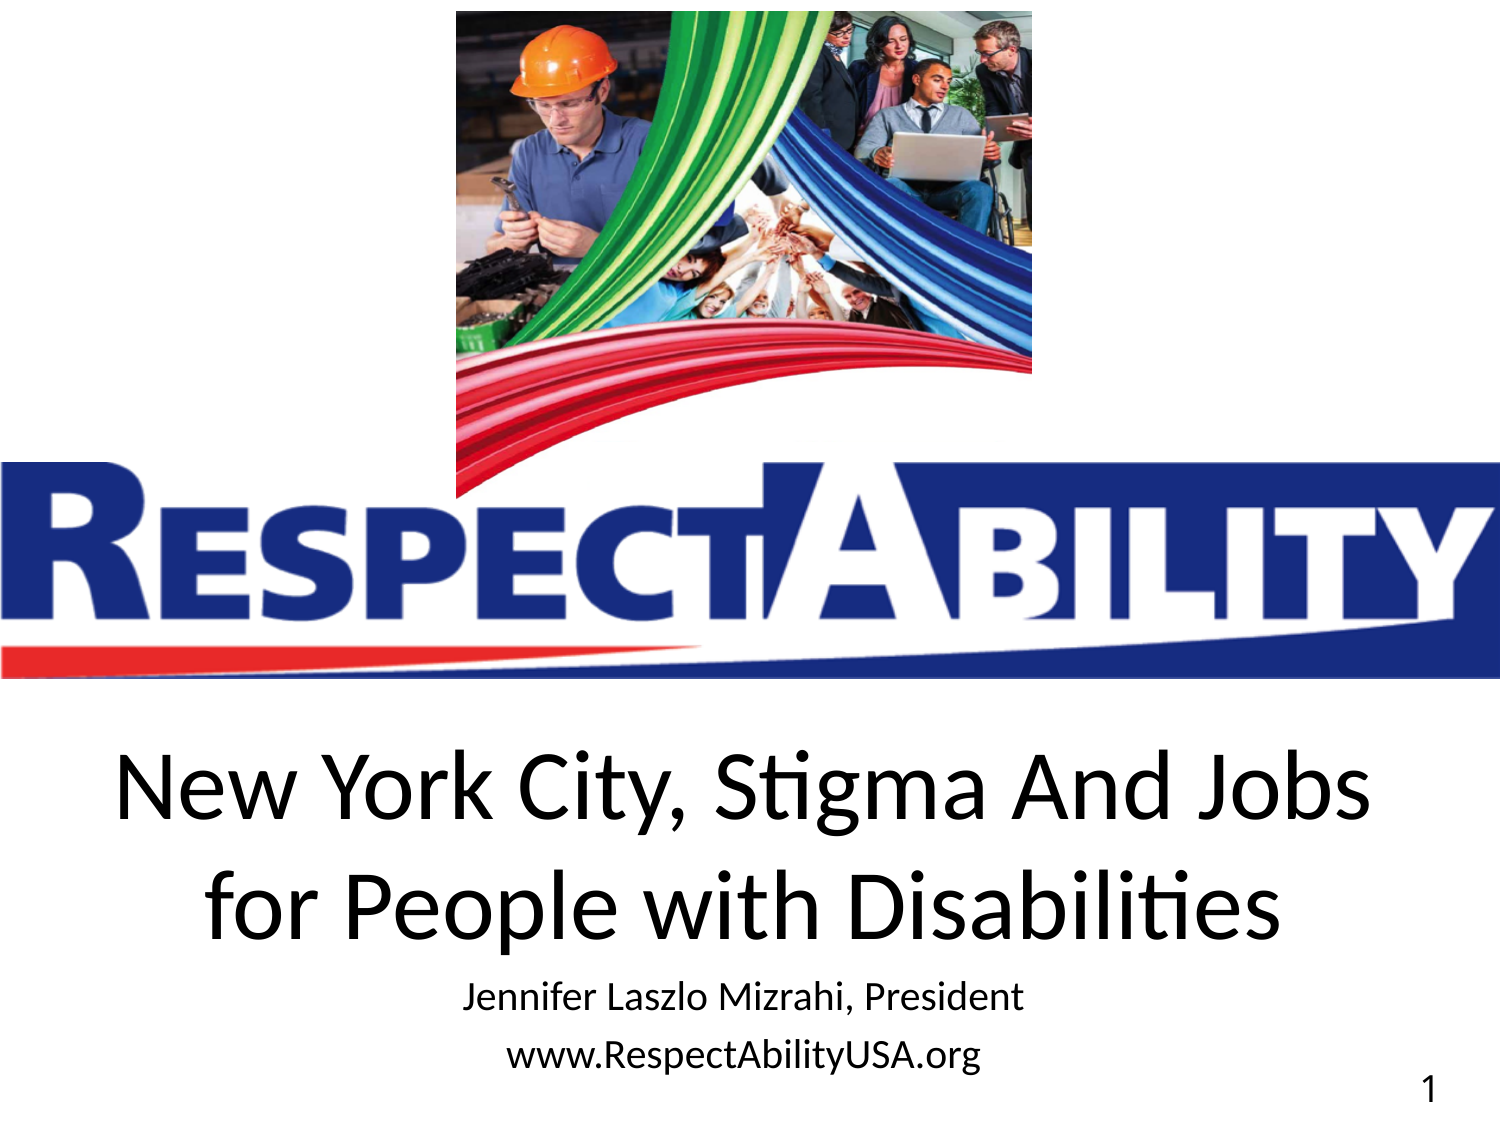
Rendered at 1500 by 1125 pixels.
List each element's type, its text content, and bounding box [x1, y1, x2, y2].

picture [0, 11, 1500, 679]
subtitle New York City, Stigma And Jobs for People with Disabilities Jennifer Laszlo Mizrahi, President www.RespectAbilityUSA.org [87, 712, 1400, 975]
